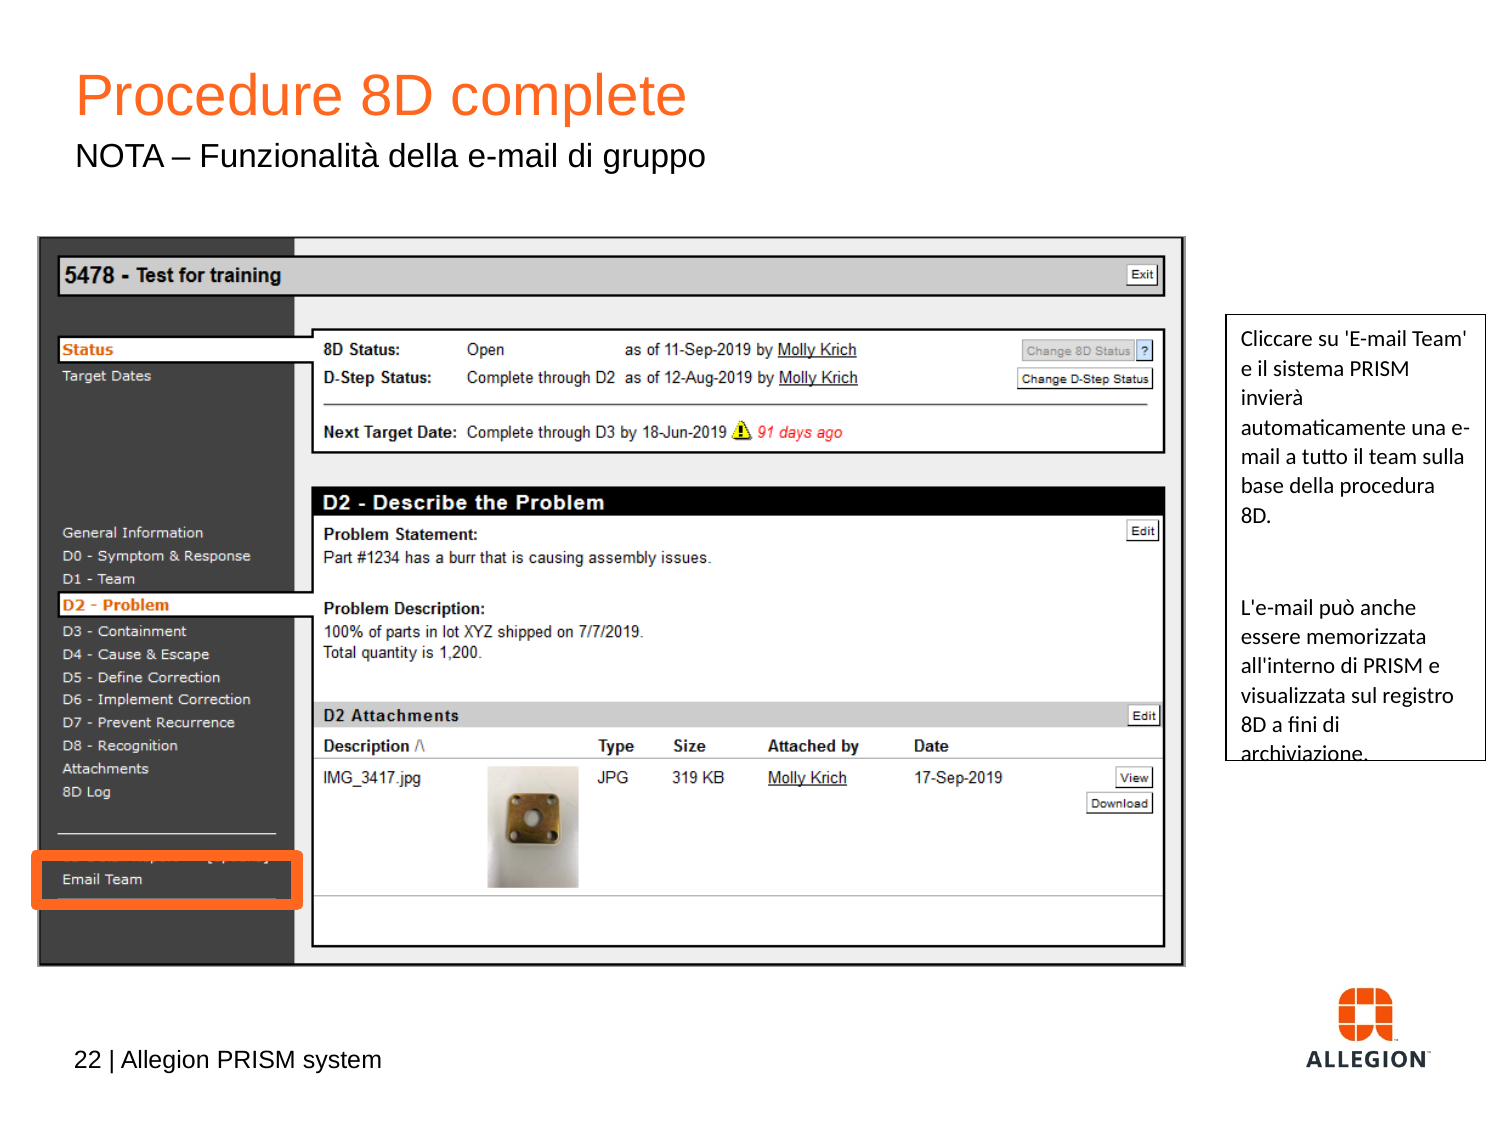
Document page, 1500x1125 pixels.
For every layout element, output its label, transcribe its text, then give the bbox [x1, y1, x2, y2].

picture [37, 236, 1187, 967]
text_box Cliccare su 'E-mail Team' e il sistema PRISM invierà automaticamente una e-mail a tutto il team sulla base della procedura 8D. L'e-mail può anche essere memorizzata all'interno di PRISM e visualizzata sul registro 8D a fini di archiviazione. [1225, 314, 1486, 761]
title Procedure 8D complete [75, 49, 1425, 237]
picture [1302, 984, 1434, 1071]
list NOTA – Funzionalità della e-mail di gruppo [75, 127, 1313, 221]
